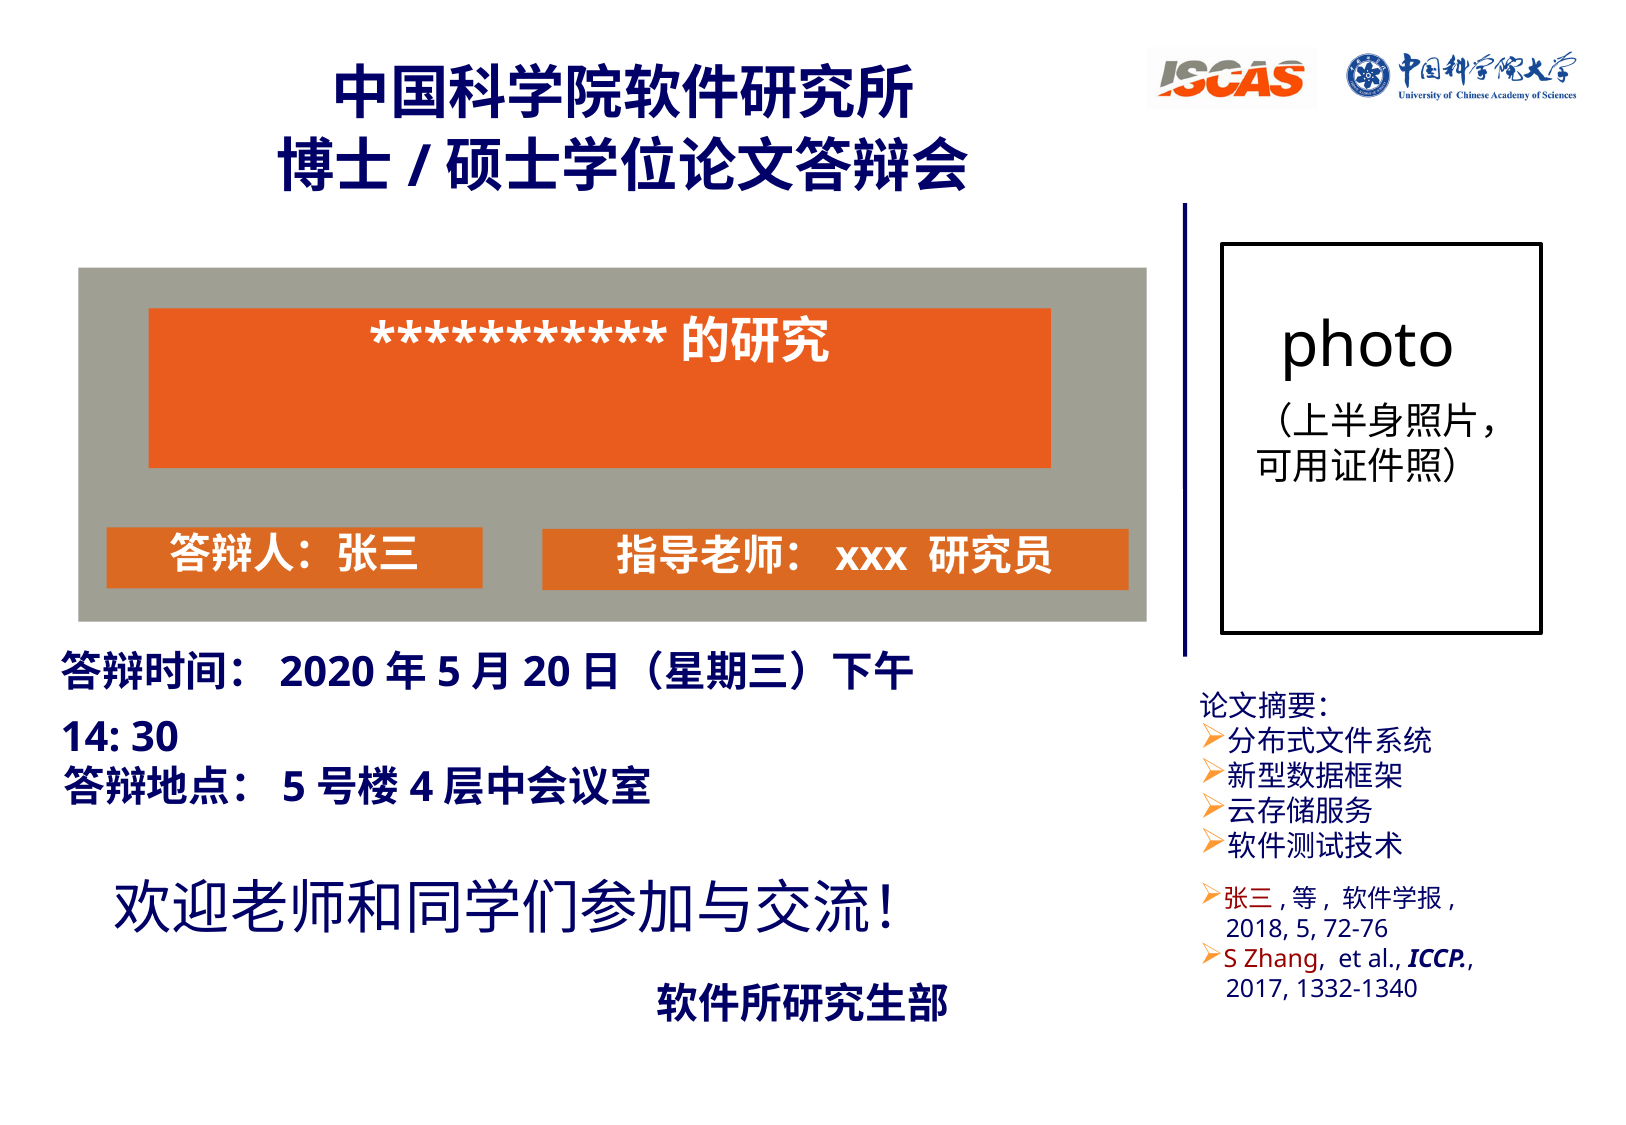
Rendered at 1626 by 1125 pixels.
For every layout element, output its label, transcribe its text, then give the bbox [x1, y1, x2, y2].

text_box 中国科学院软件研究所 博士/硕士学位论文答辩会 [0, 44, 1320, 206]
text_box 答辩时间：2020年5月20日（星期三）下午14: 30 [60, 629, 983, 760]
text_box 论文摘要： 分布式文件系统 新型数据框架 云存储服务 软件测试技术 张三,等, 软件学报, 2018, 5, 72-76 S Zhang, et al., ICCP., 2017, 1332-1340 [1185, 680, 1615, 1040]
text_box 指导老师：xxx 研究员 [542, 528, 1129, 591]
text_box [1221, 243, 1541, 634]
text_box 答辩人：张三 [106, 527, 483, 589]
text_box 欢迎老师和同学们参加与交流！ [78, 863, 965, 948]
text_box photo （上半身照片，可用证件照） [1233, 296, 1502, 495]
picture [1146, 45, 1317, 109]
text_box 答辩地点：5号楼4层中会议室 [63, 744, 787, 810]
text_box ***********的研究 [148, 308, 1051, 469]
text_box [78, 267, 1147, 622]
picture [1338, 44, 1592, 109]
text_box 软件所研究生部 [650, 976, 981, 1044]
